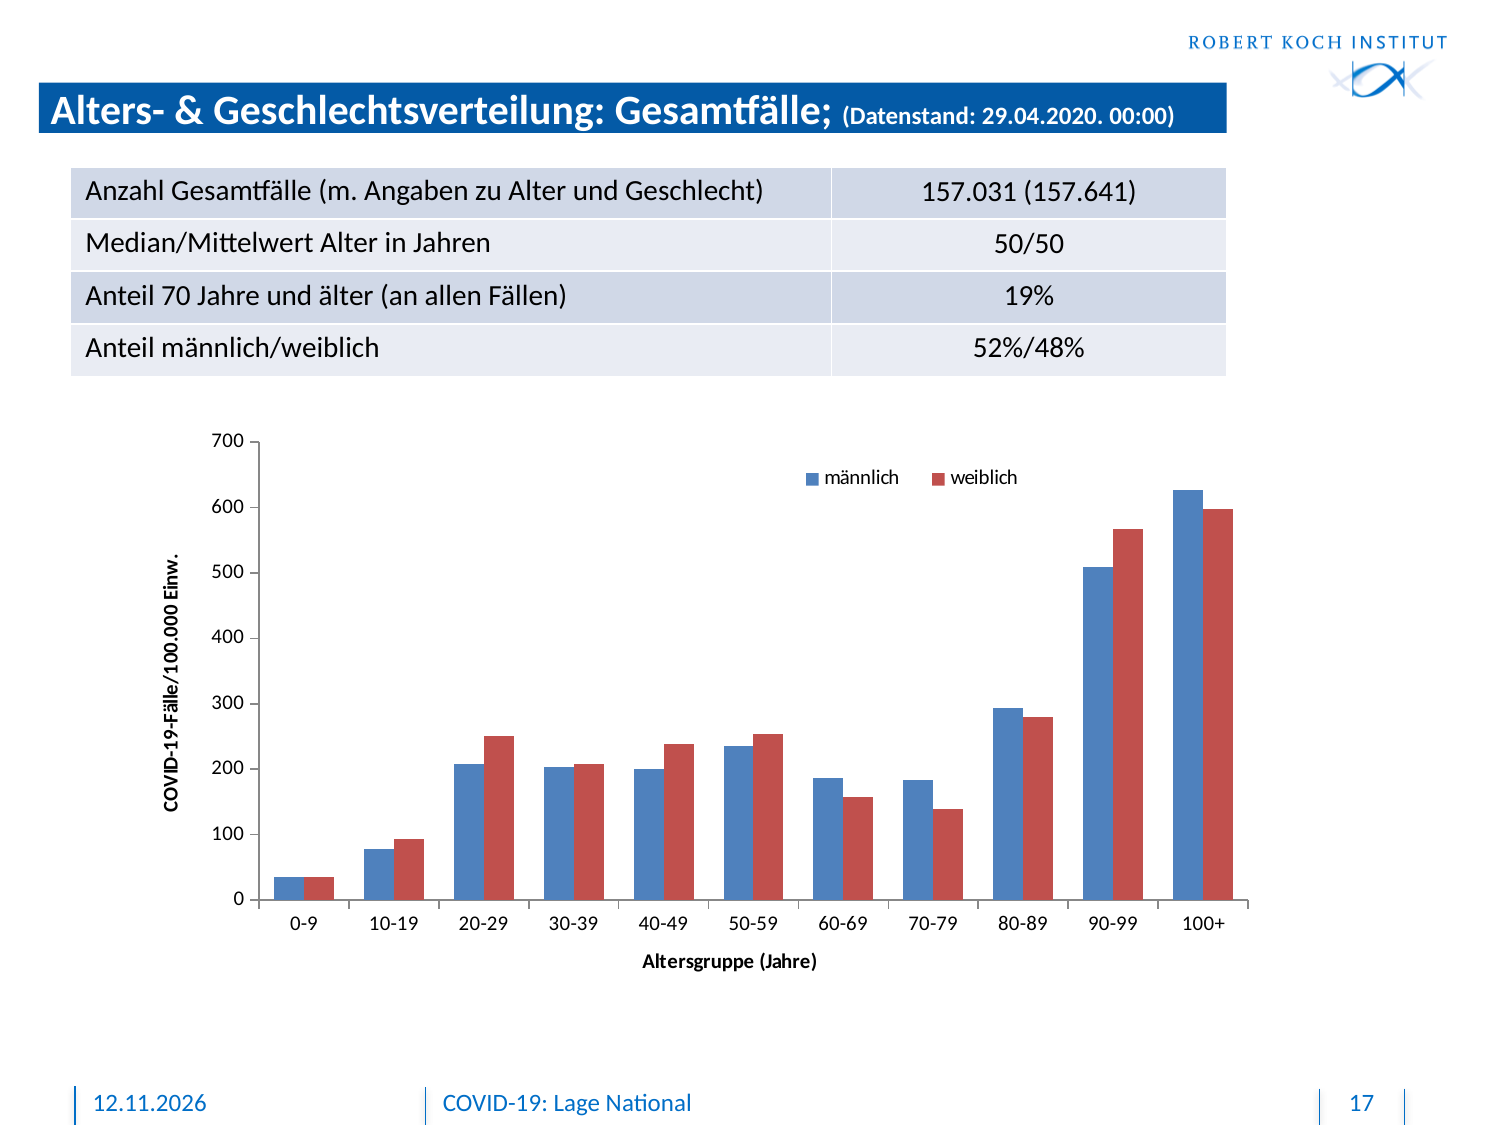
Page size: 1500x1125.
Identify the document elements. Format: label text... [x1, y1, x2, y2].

table_cell Median/Mittelwert Alter in Jahren [71, 220, 831, 270]
picture [1182, 29, 1454, 109]
chart [128, 420, 1272, 1005]
title Alters- & Geschlechtsverteilung: Gesamtfälle; (Datenstand: 29.04.2020. 00:00) [38, 82, 1227, 133]
table_header 157.031 (157.641) [832, 168, 1226, 218]
table_cell 52%/48% [832, 325, 1226, 376]
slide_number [92, 1086, 398, 1119]
slide_number 17 [1321, 1086, 1403, 1119]
table_cell 19% [832, 272, 1226, 323]
footer COVID-19: Lage National [442, 1086, 1293, 1119]
table_header Anzahl Gesamtfälle (m. Angaben zu Alter und Geschlecht) [71, 168, 831, 218]
table_cell 50/50 [832, 220, 1226, 270]
table_cell Anteil 70 Jahre und älter (an allen Fällen) [71, 272, 831, 323]
table_cell Anteil männlich/weiblich [71, 325, 831, 376]
